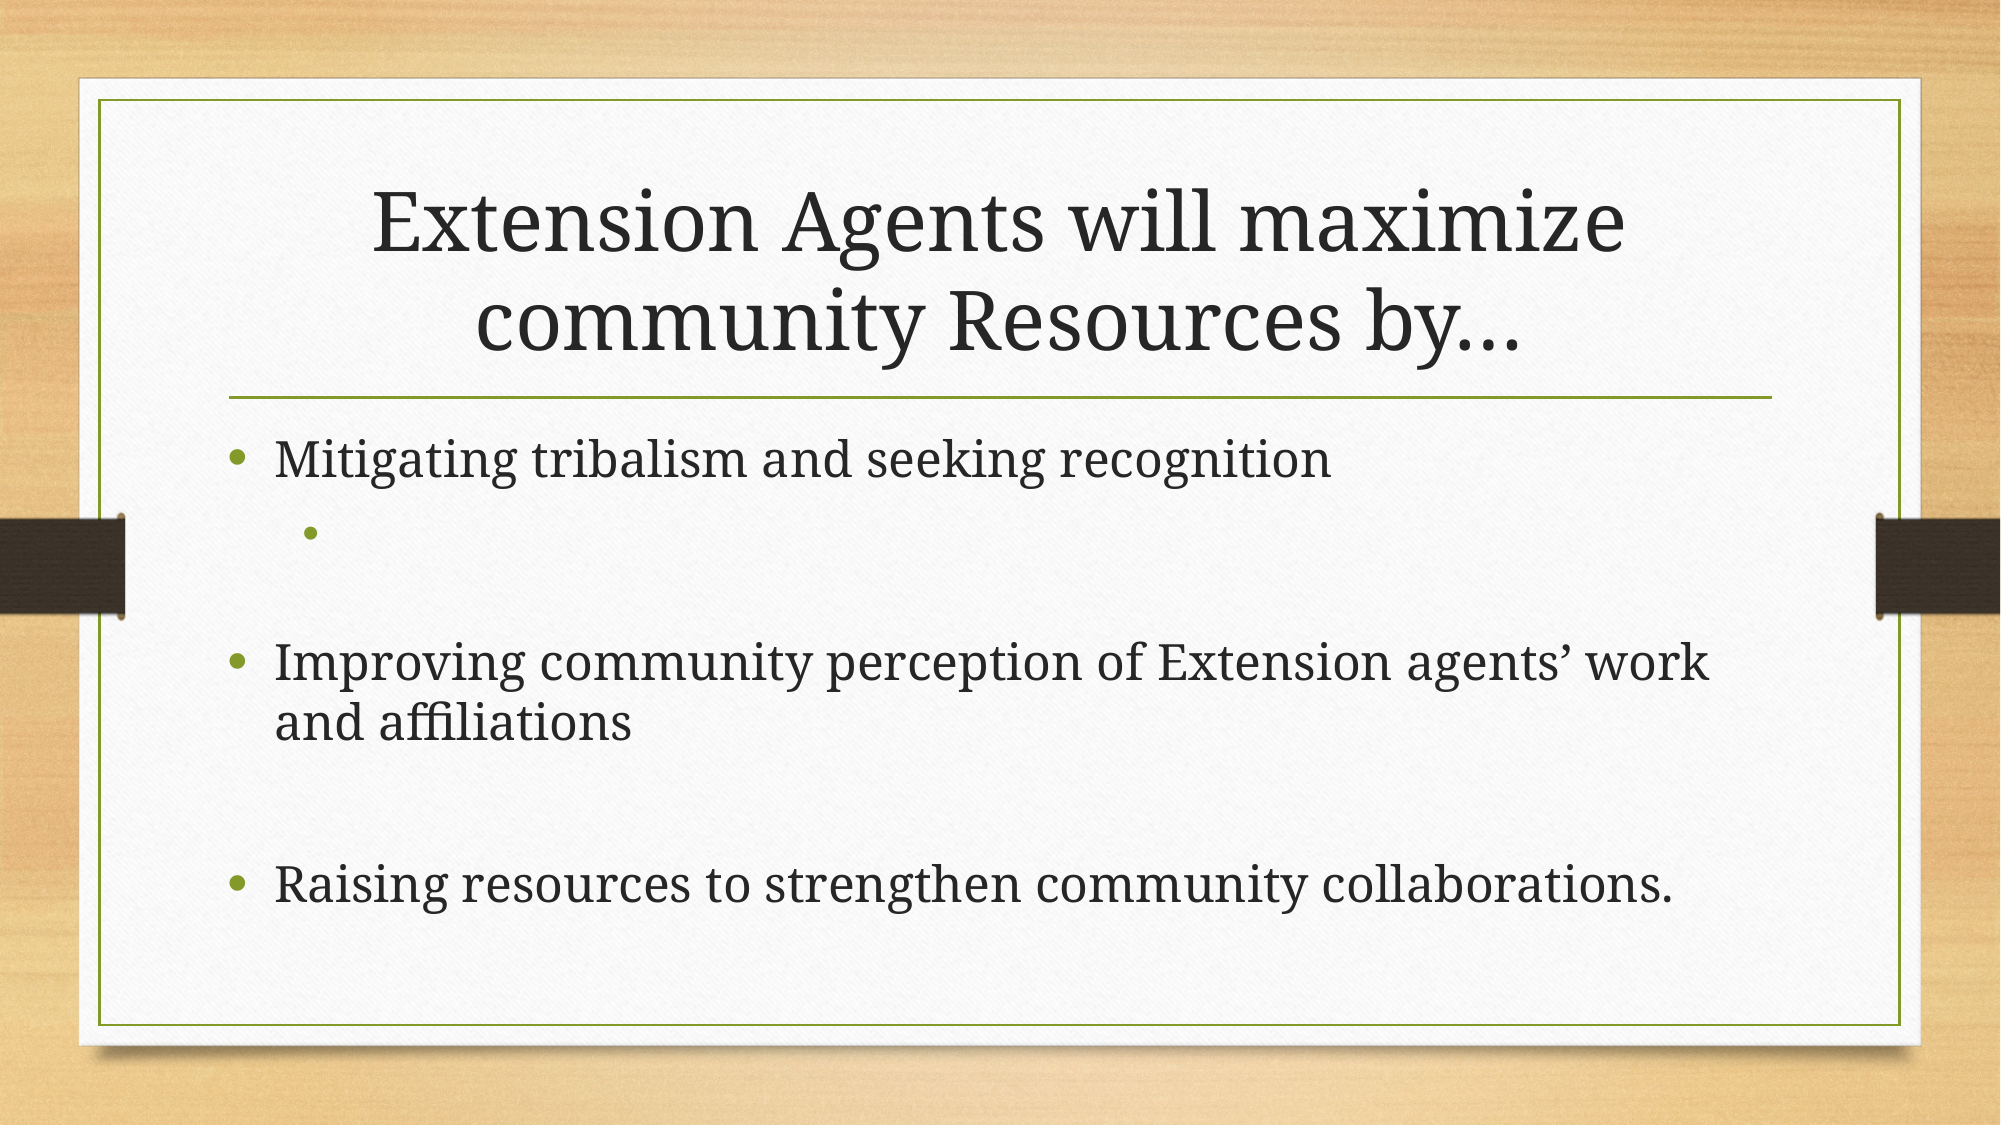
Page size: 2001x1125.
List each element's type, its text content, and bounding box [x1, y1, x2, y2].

picture [0, 0, 2001, 1125]
list Mitigating tribalism and seeking recognition Improving community perception of Extension agents’ work and affiliations Raising resources to strengthen community collaborations. [212, 419, 1788, 964]
title Extension Agents will maximize community Resources by… [212, 161, 1788, 375]
